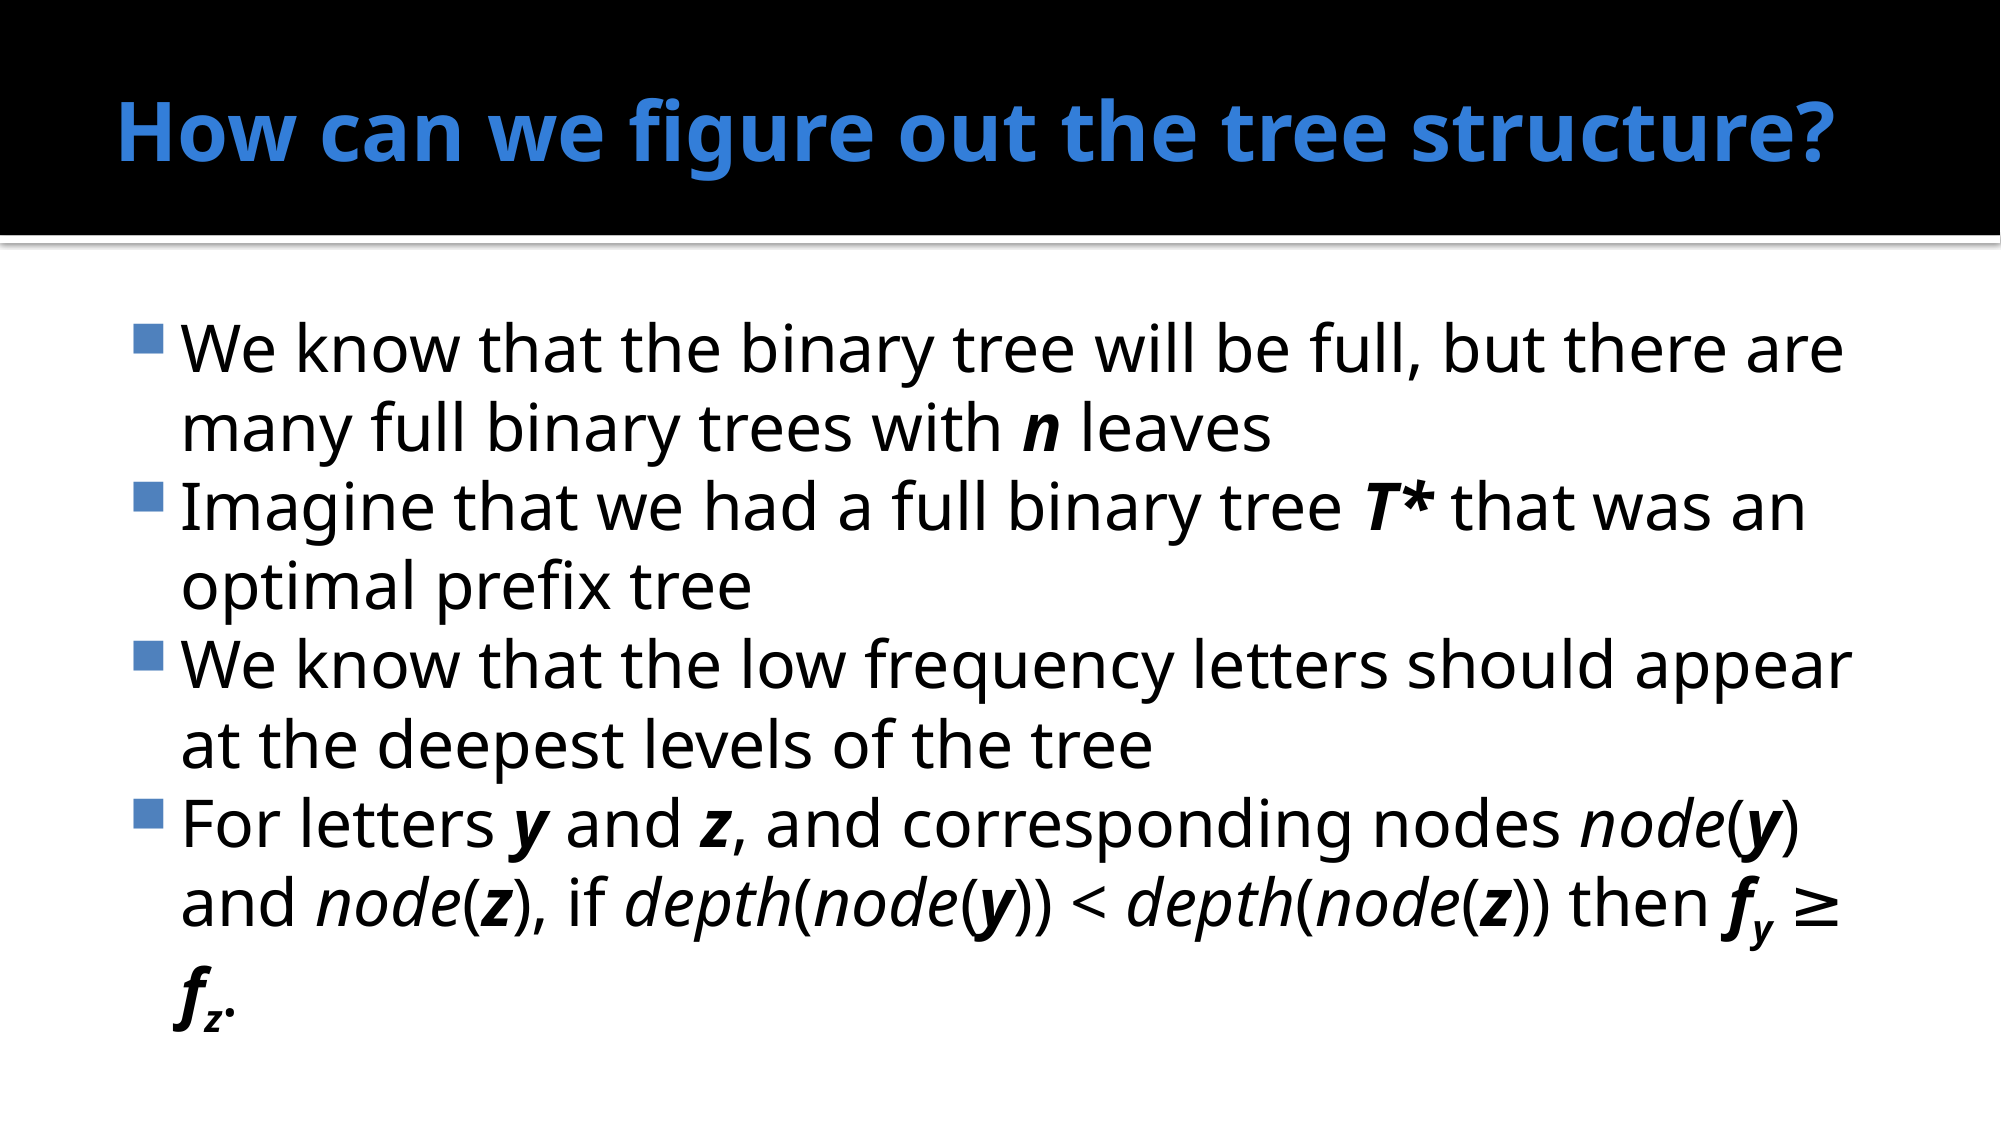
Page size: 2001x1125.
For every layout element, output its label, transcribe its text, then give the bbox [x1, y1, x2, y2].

title How can we figure out the tree structure? [99, 25, 1900, 231]
list We know that the binary tree will be full, but there are many full binary trees with n leaves Imagine that we had a full binary tree T* that was an optimal prefix tree We know that the low frequency letters should appear at the deepest levels of the tree For letters y and z, and corresponding nodes node(y) and node(z), if depth(node(y)) < depth(node(z)) then fy ≥ fz. [99, 291, 1900, 1050]
